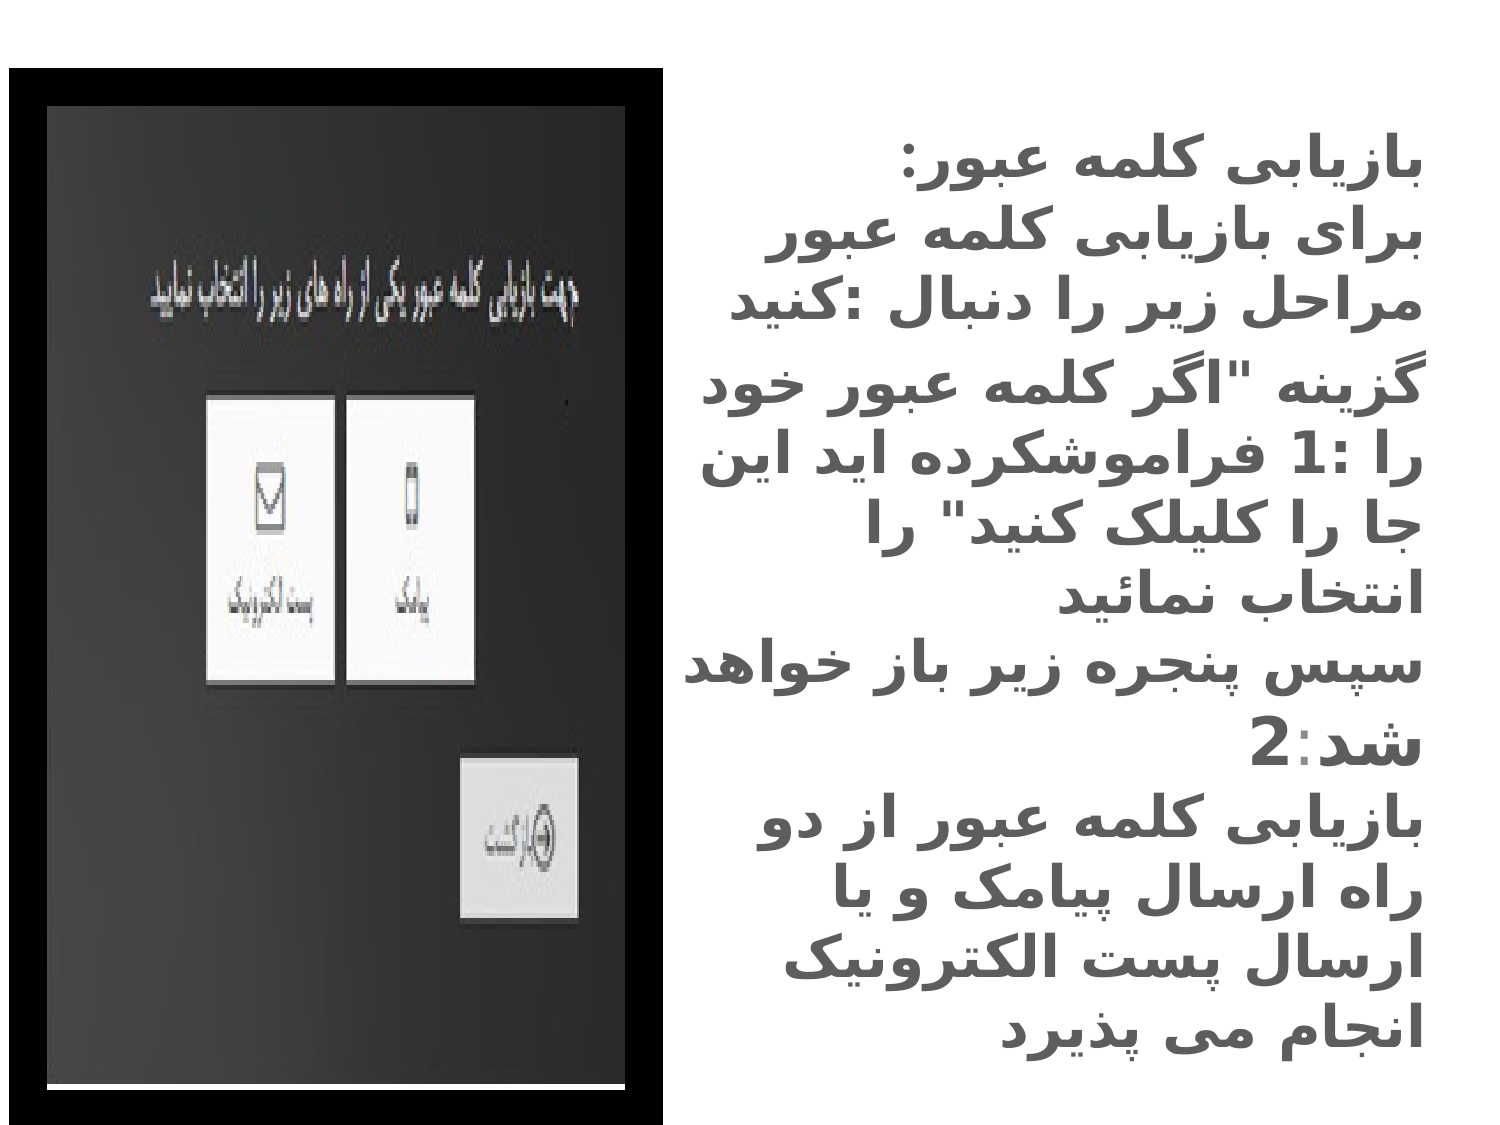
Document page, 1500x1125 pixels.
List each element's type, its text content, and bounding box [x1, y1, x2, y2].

subtitle :بازیابی کلمه عبور برای بازیابی کلمه عبور مراحل زیر را دنبال :کنید گزینه "اگر کلمه عبور خود را :1 فراموشکرده اید این جا را کلیلک کنید" را انتخاب نمائید سپس پنجره زیر باز خواهد شد:2 بازیابی کلمه عبور از دو راه ارسال پیامک و یا ارسال پست الکترونیک انجام می پذیرد [656, 0, 1442, 1125]
picture [46, 105, 626, 1091]
